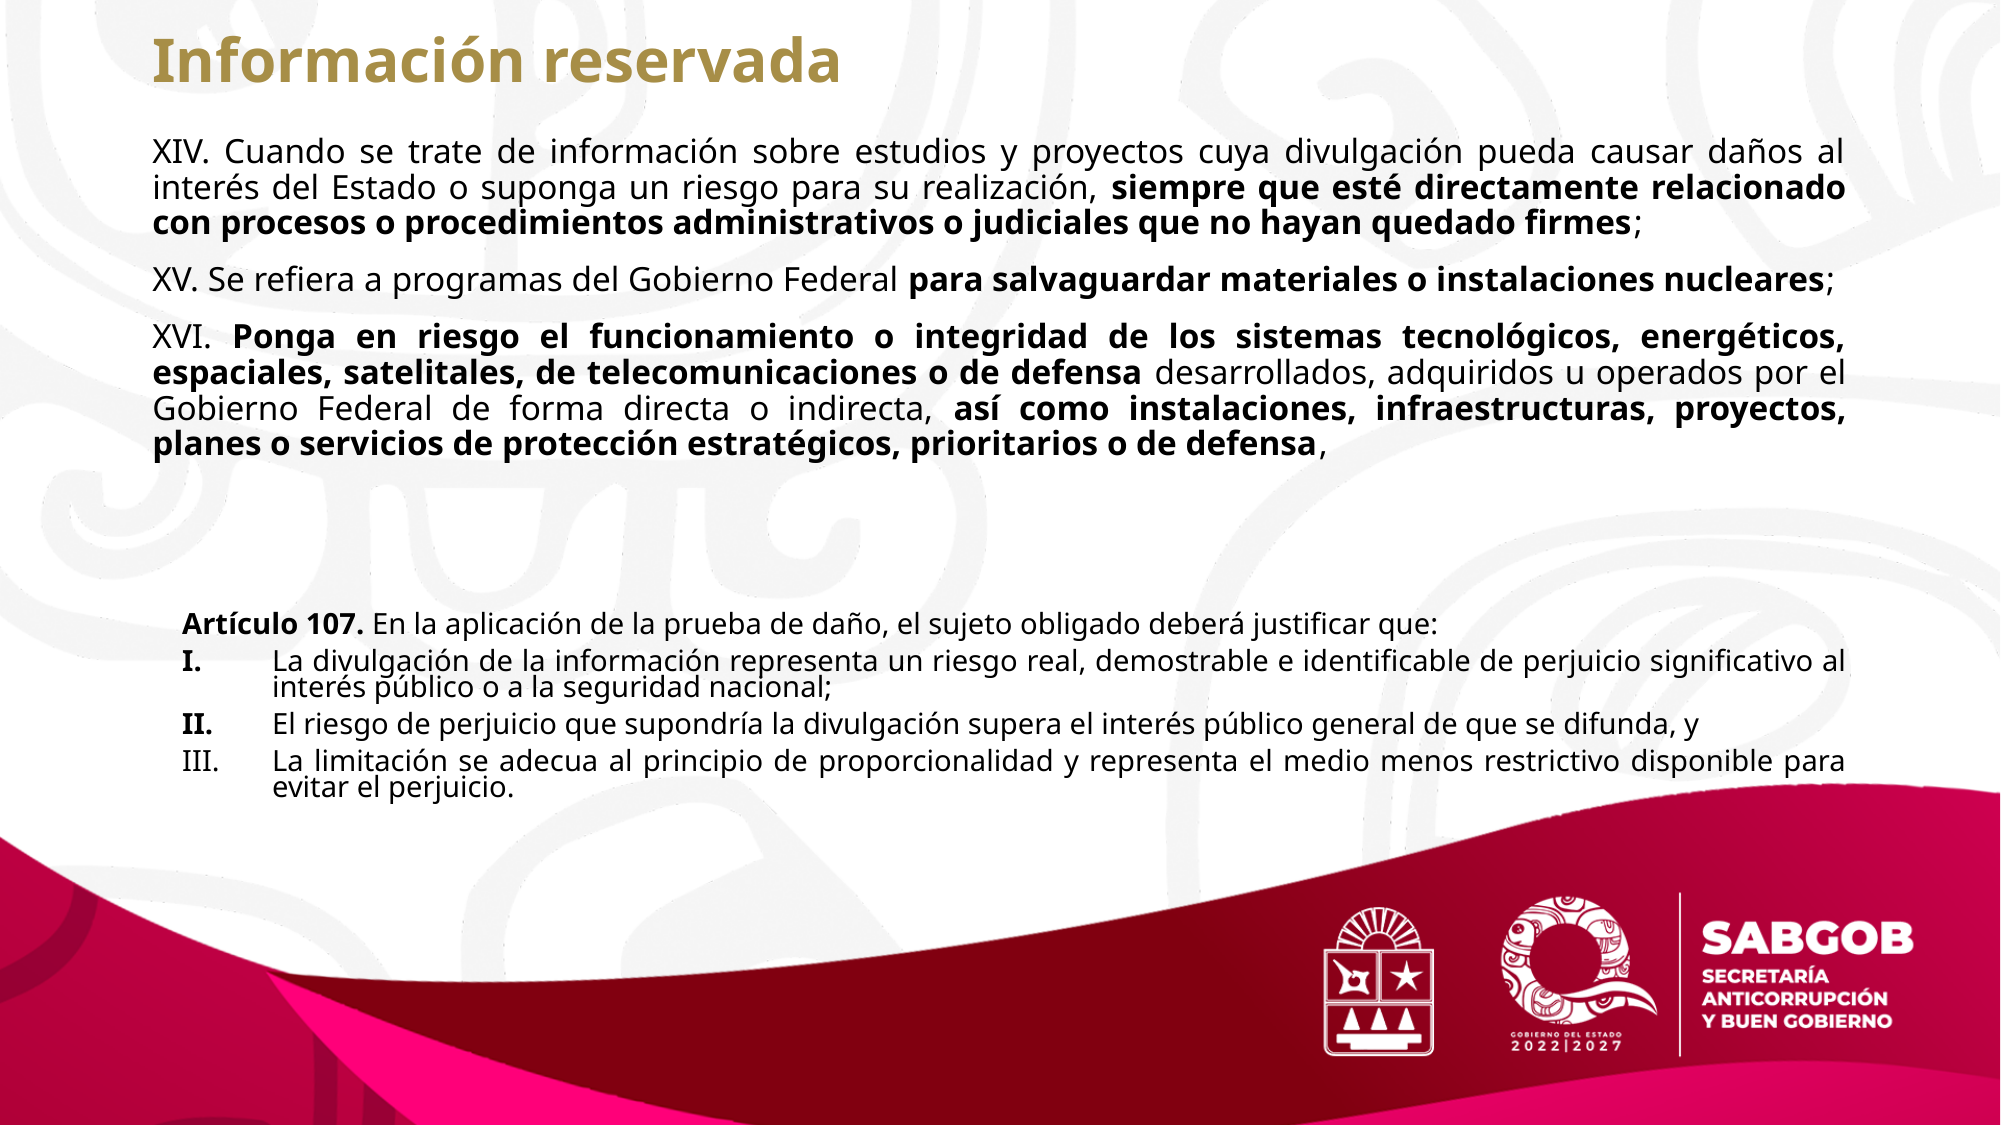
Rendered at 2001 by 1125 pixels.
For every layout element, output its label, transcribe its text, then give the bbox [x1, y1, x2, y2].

list XIV. Cuando se trate de información sobre estudios y proyectos cuya divulgación pueda causar daños al interés del Estado o suponga un riesgo para su realización, siempre que esté directamente relacionado con procesos o procedimientos administrativos o judiciales que no hayan quedado firmes; XV. Se refiera a programas del Gobierno Federal para salvaguardar materiales o instalaciones nucleares; XVI. Ponga en riesgo el funcionamiento o integridad de los sistemas tecnológicos, energéticos, espaciales, satelitales, de telecomunicaciones o de defensa desarrollados, adquiridos u operados por el Gobierno Federal de forma directa o indirecta, así como instalaciones, infraestructuras, proyectos, planes o servicios de protección estratégicos, prioritarios o de defensa, [137, 127, 1863, 563]
text_box Artículo 107. En la aplicación de la prueba de daño, el sujeto obligado deberá justificar que: I. La divulgación de la información representa un riesgo real, demostrable e identificable de perjuicio significativo al interés público o a la seguridad nacional; II. El riesgo de perjuicio que supondría la divulgación supera el interés público general de que se difunda, y III. La limitación se adecua al principio de proporcionalidad y representa el medio menos restrictivo disponible para evitar el perjuicio. [137, 606, 1863, 811]
picture [0, 0, 2001, 1125]
title Información reservada [137, 22, 1863, 104]
